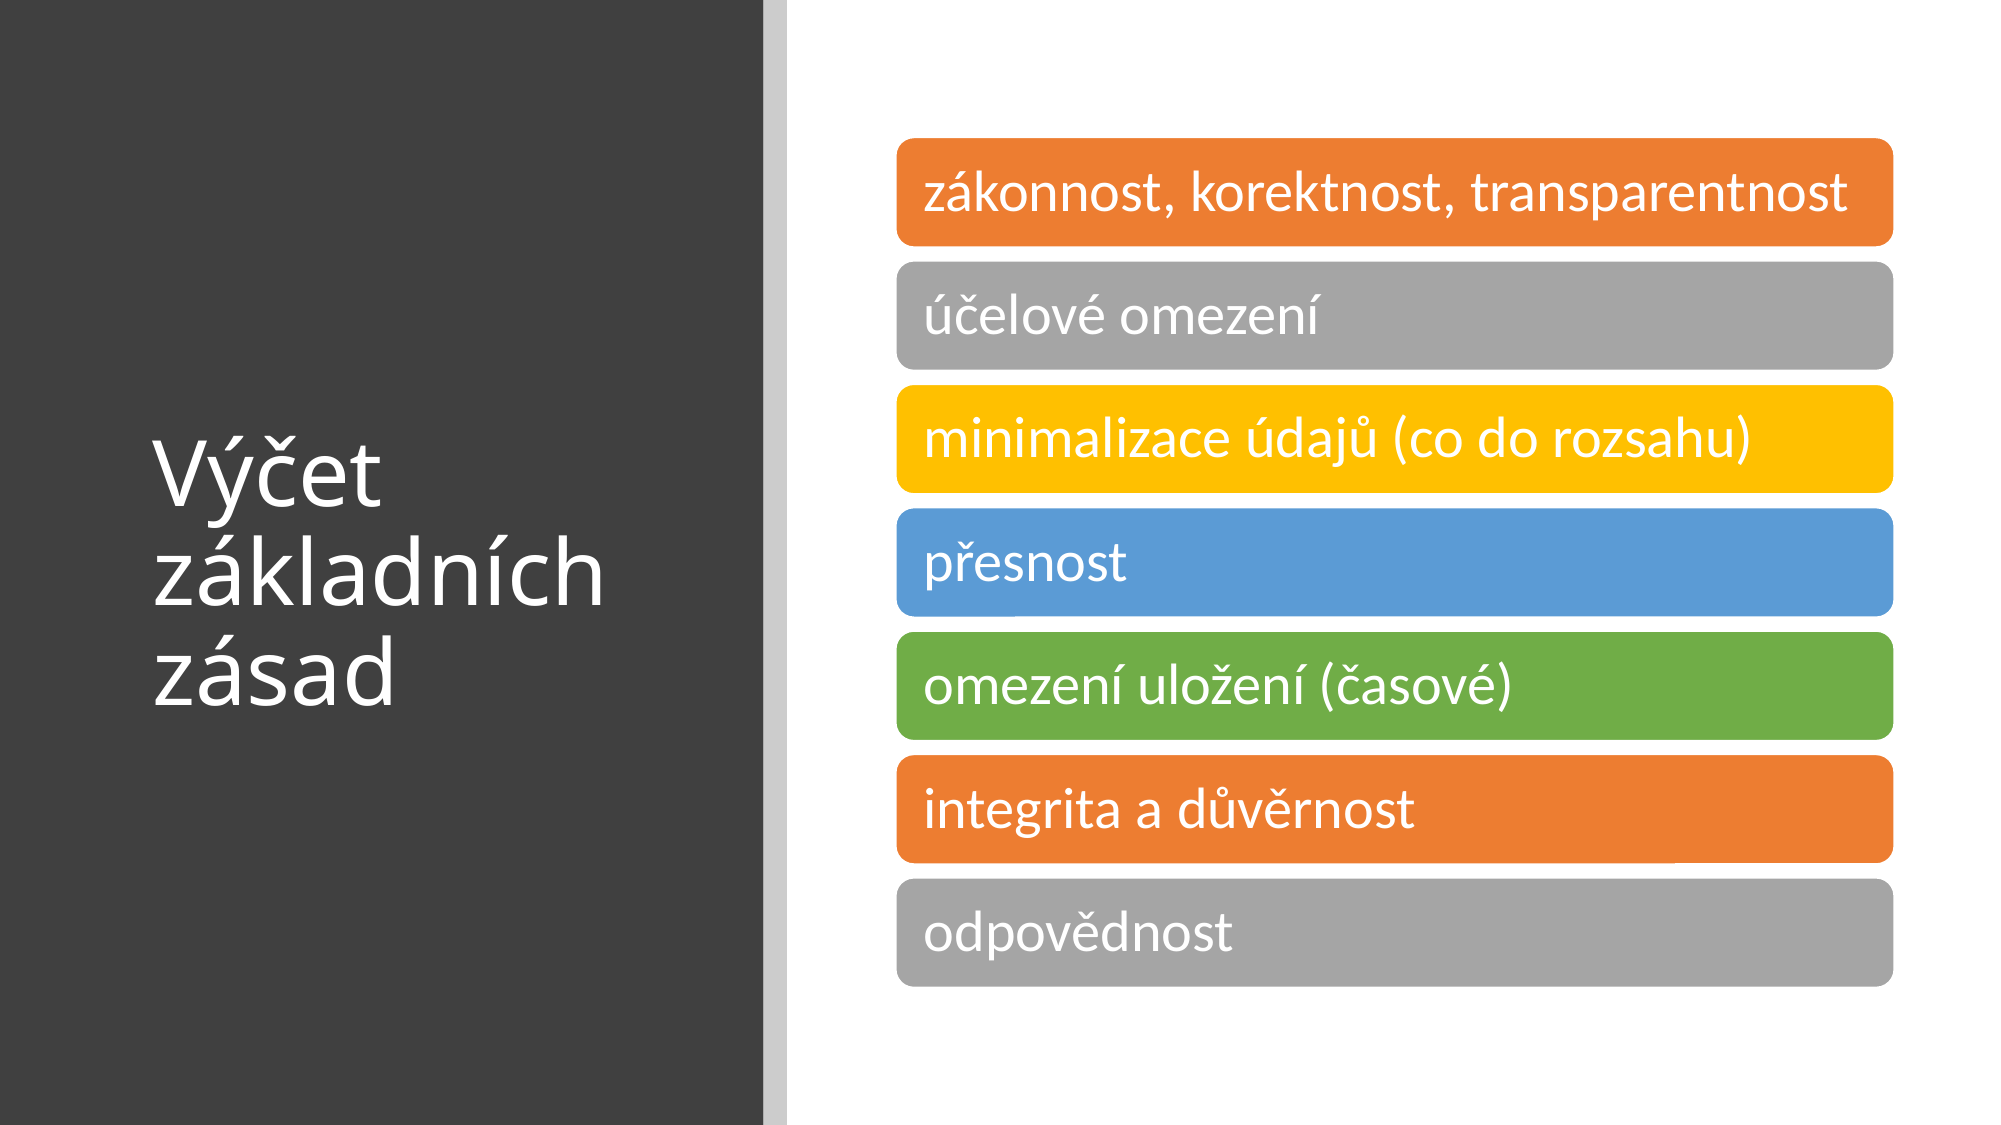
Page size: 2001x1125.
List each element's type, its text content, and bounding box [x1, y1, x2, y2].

text_box [0, 0, 762, 1125]
title Výčet základních zásad [137, 133, 685, 1020]
text_box [762, 0, 788, 1125]
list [895, 105, 1895, 1020]
